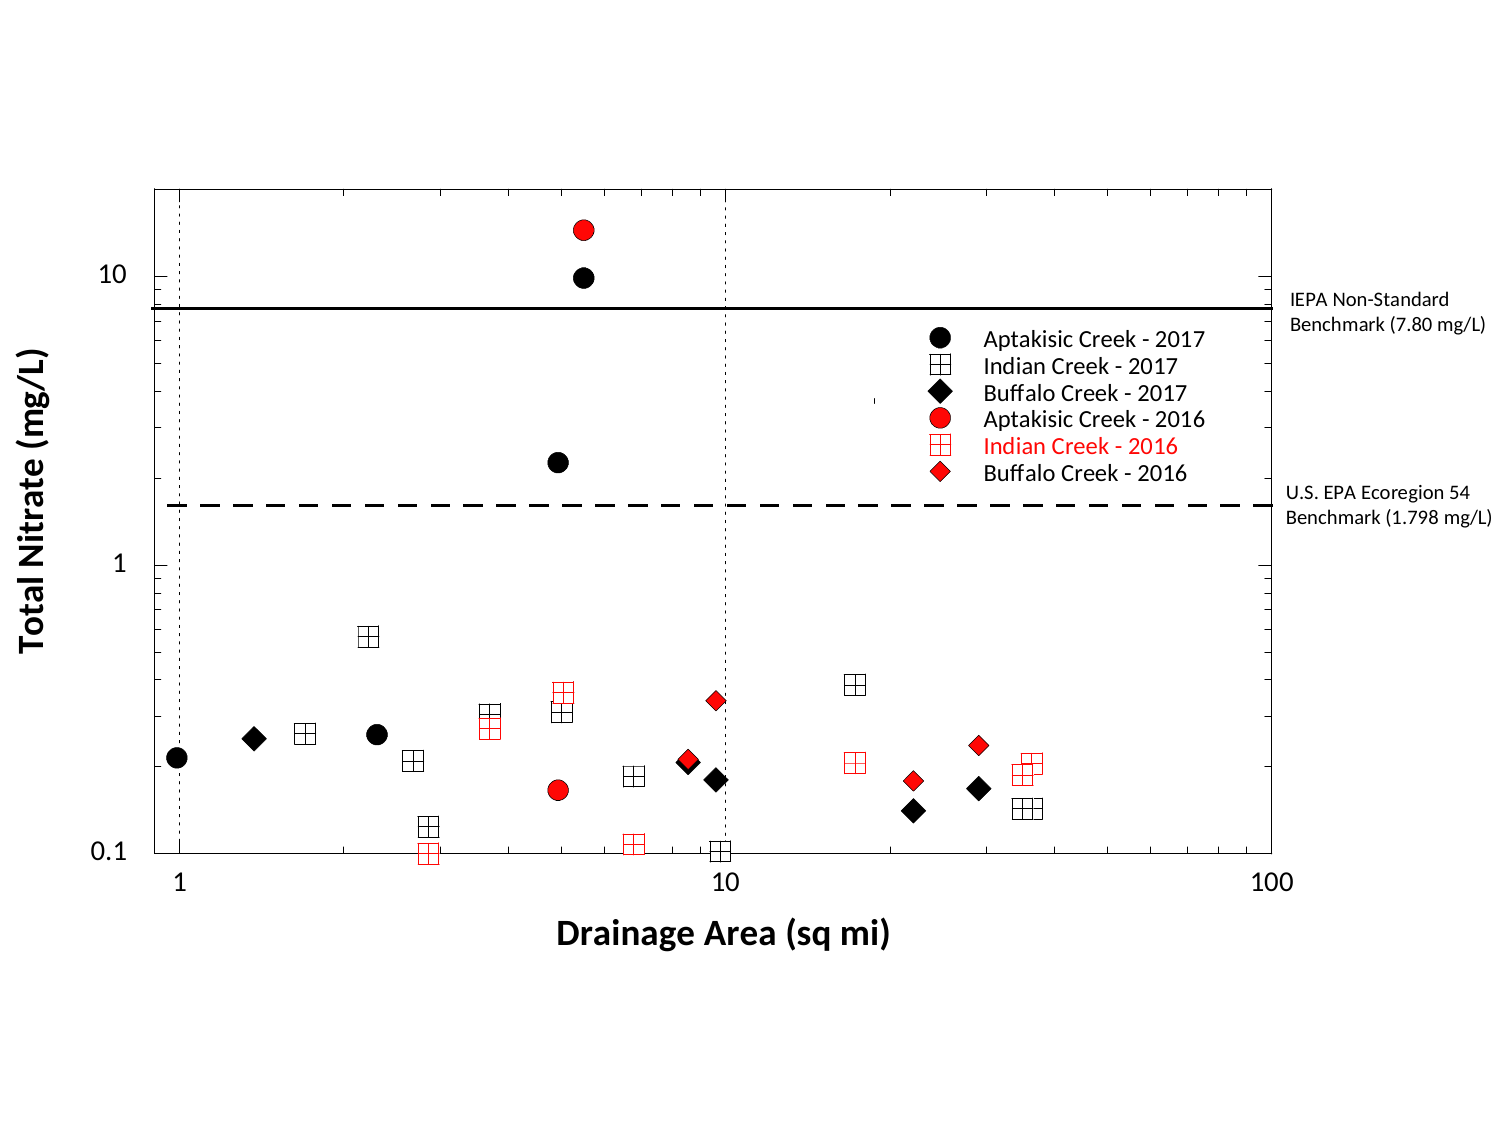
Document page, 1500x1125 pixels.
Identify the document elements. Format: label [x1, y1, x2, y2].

picture [0, 159, 1500, 965]
